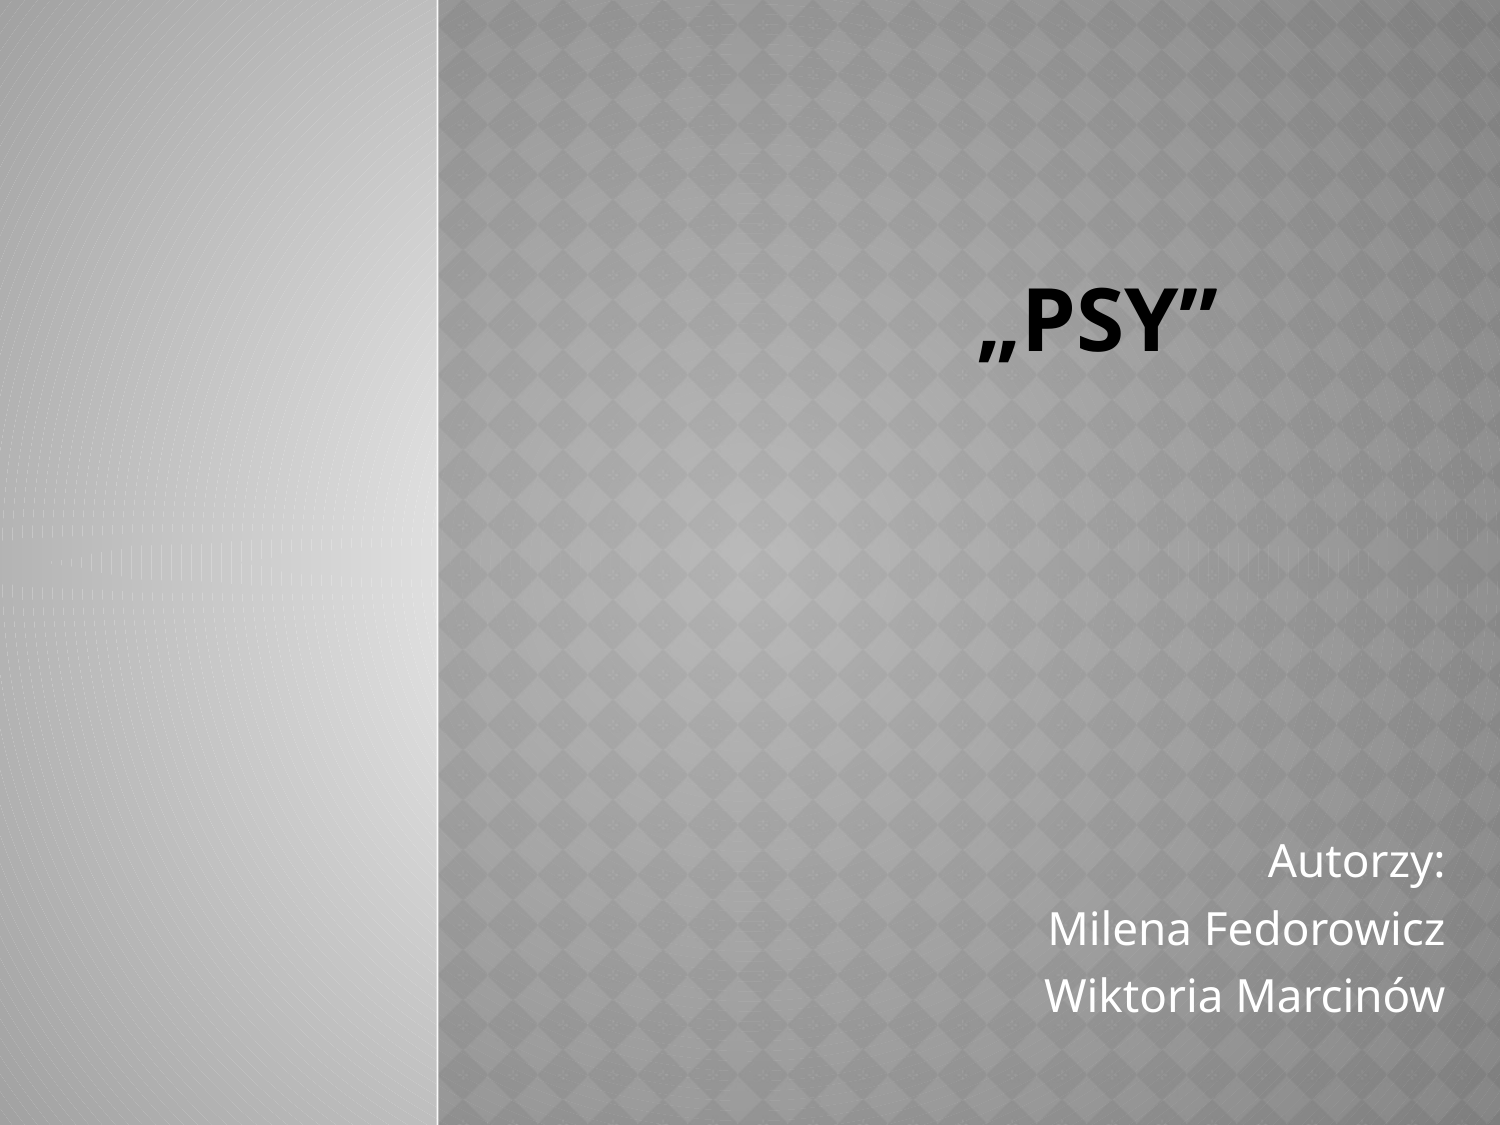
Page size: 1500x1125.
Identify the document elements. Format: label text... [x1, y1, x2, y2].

title „Psy” [515, 82, 1226, 370]
subtitle Autorzy: Milena Fedorowicz Wiktoria Marcinów [550, 832, 1454, 1067]
